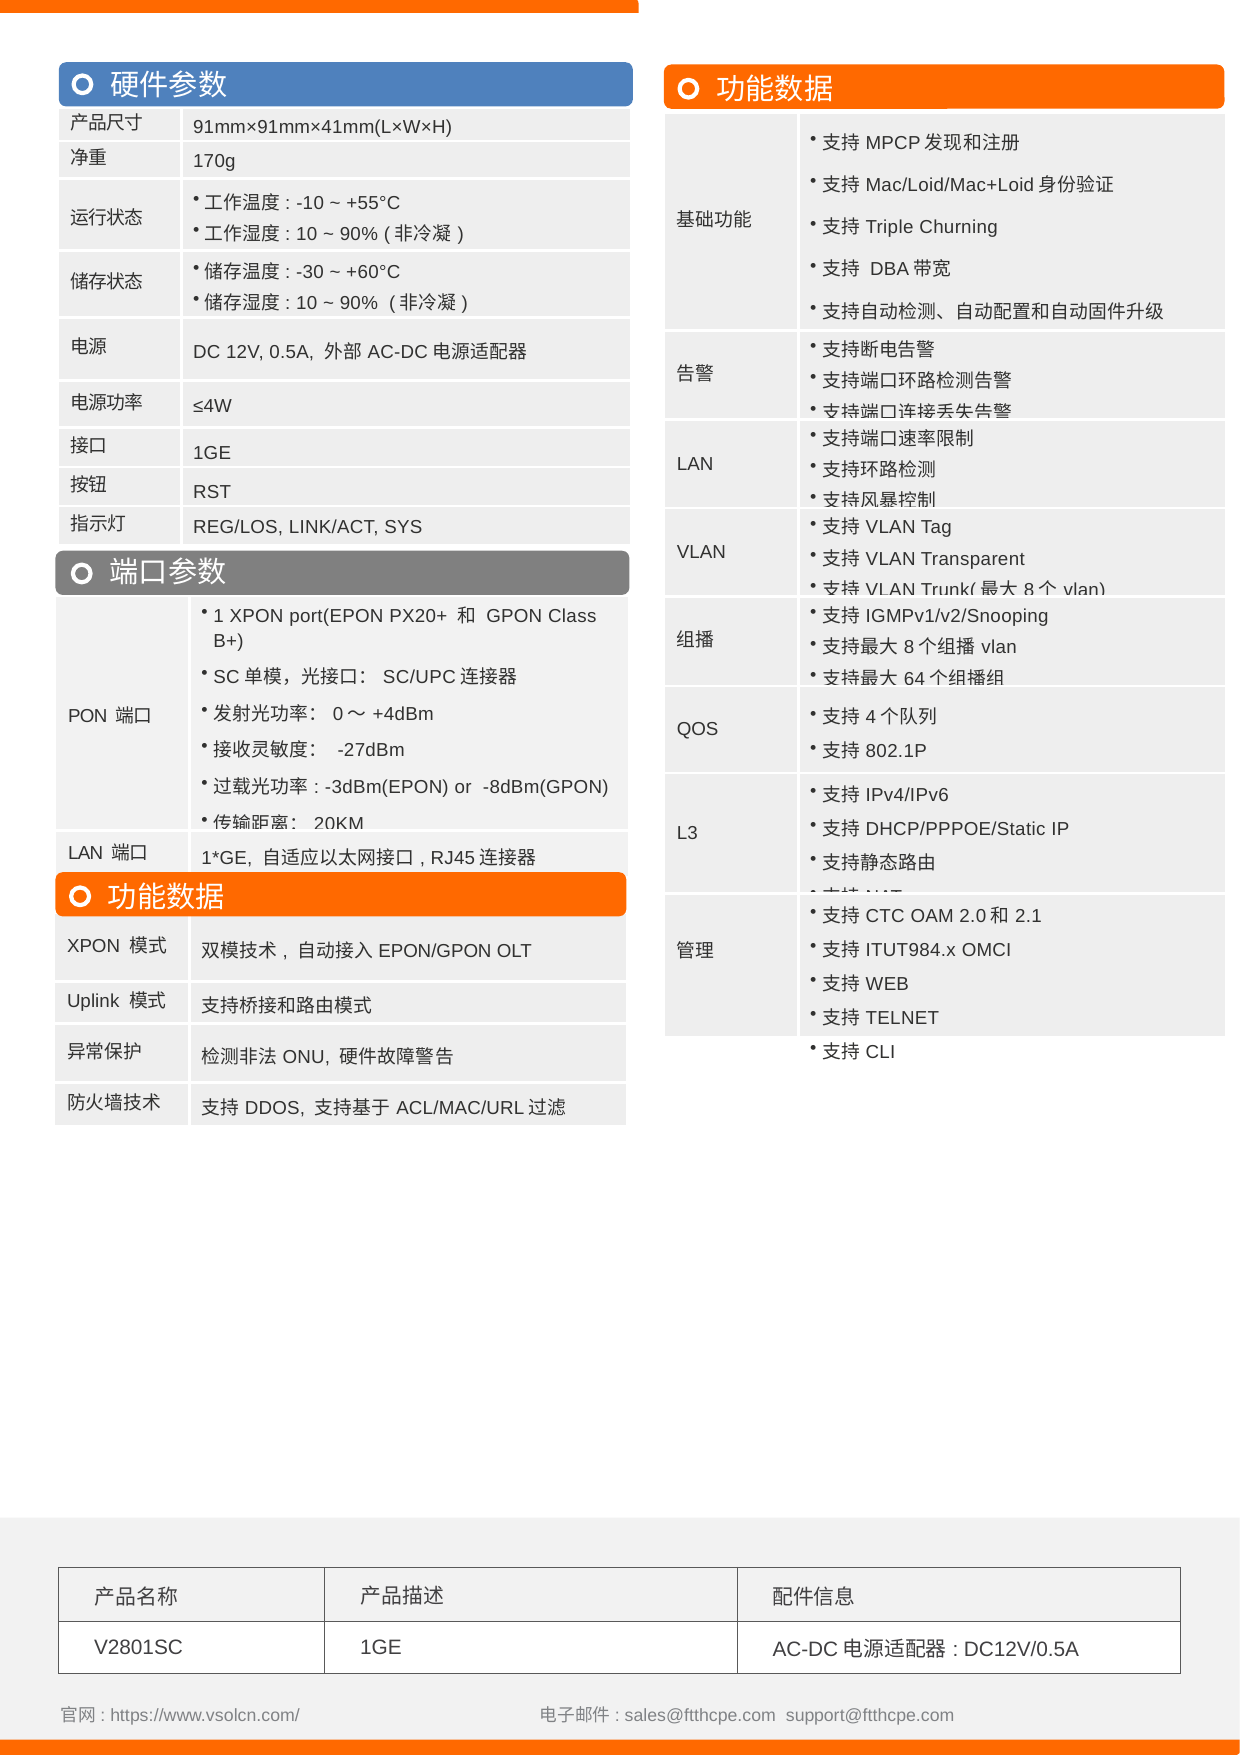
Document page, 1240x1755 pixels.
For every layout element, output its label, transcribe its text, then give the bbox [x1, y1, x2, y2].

table_cell AC-DC电源适配器: DC12V/0.5A [738, 1622, 1180, 1673]
table_header 产品尺寸 [59, 109, 180, 140]
text_box [69, 885, 92, 908]
table_cell 净重 [59, 142, 180, 177]
table_cell 支持DDOS, 支持基于ACL/MAC/URL过滤 [191, 1084, 626, 1125]
table_cell 支持IPv4/IPv6 支持DHCP/PPPOE/Static IP 支持静态路由 支持NAT [800, 774, 1225, 892]
table_cell 接口 [59, 429, 180, 466]
table_header XPON 模式 [55, 916, 188, 980]
text_box [243, 60, 636, 109]
table_header 91mm×91mm×41mm(L×W×H) [183, 109, 630, 140]
table_cell 电源功率 [59, 382, 180, 426]
table_cell QOS [665, 687, 797, 772]
table_cell 支持VLAN Tag 支持VLAN Transparent 支持VLAN Trunk(最大8个vlan) [800, 509, 1225, 595]
table_cell DC 12V, 0.5A, 外部AC-DC电源适配器 [183, 319, 630, 379]
text_box [677, 77, 700, 100]
table_cell 电源 [59, 319, 180, 379]
text_box [71, 73, 94, 96]
text_box [56, 60, 95, 109]
table_header 1 XPON port(EPON PX20+ 和 GPON Class B+) SC单模，光接口：SC/UPC连接器 发射光功率：0～+4dBm 接收灵敏度： -27dBm 过载光功率: -3dBm(EPON) or -8dBm(GPON) 传输距离：20KM 光波波长: TX 1310nm, RX1490nm [191, 604, 628, 829]
table_cell L3 [665, 774, 797, 892]
table_cell 运行状态 [59, 180, 180, 249]
table_cell 管理 [665, 895, 797, 1036]
table_cell ≤4W [183, 382, 630, 426]
table_cell 工作温度: -10 ~ +55°C 工作湿度: 10 ~ 90% (非冷凝) [183, 180, 630, 249]
table_cell VLAN [665, 509, 797, 595]
table_cell 按钮 [59, 468, 180, 505]
table_cell REG/LOS, LINK/ACT, SYS [183, 507, 630, 544]
table_cell 1GE [325, 1622, 737, 1673]
table_header 产品名称 [59, 1568, 324, 1621]
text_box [55, 546, 630, 597]
table_cell 指示灯 [59, 507, 180, 544]
table_cell 170g [183, 142, 630, 177]
table_header 基础功能 [665, 114, 797, 329]
table_cell 支持IGMPv1/v2/Snooping 支持最大8个组播vlan 支持最大64个组播组 [800, 598, 1225, 685]
table_cell 1GE [183, 429, 630, 466]
table_header 双模技术, 自动接入EPON/GPON OLT [191, 917, 626, 980]
table_cell 1*GE, 自适应以太网接口, RJ45连接器 [191, 832, 628, 874]
table_header 支持MPCP发现和注册 支持Mac/Loid/Mac+Loid身份验证 支持Triple Churning 支持 DBA带宽 支持自动检测、自动配置和自动固件升级 支持SN/Psw/Loid/Loid+Psw认证 [800, 114, 1225, 329]
table_cell LAN 端口 [56, 832, 188, 872]
table_cell 异常保护 [55, 1025, 188, 1081]
table_cell 检测非法ONU, 硬件故障警告 [191, 1025, 626, 1081]
text_box 功能数据 [93, 871, 309, 921]
table_cell 储存温度: -30 ~ +60°C 储存湿度: 10 ~ 90% (非冷凝) [183, 252, 630, 316]
table_cell 组播 [665, 598, 797, 685]
table_cell 支持断电告警 支持端口环路检测告警 支持端口连接丢失告警 [800, 332, 1225, 418]
text_box 官网: https://www.vsolcn.com/ 电子邮件: sales@ftthcpe.com support@ftthcpe.com [58, 1702, 1017, 1726]
text_box [661, 62, 1227, 111]
table_cell 支持4个队列 支持802.1P [800, 687, 1225, 772]
table_cell 支持CTC OAM 2.0和2.1 支持ITUT984.x OMCI 支持WEB 支持TELNET 支持CLI [800, 895, 1225, 1036]
table_header 产品描述 [325, 1568, 737, 1621]
table_cell LAN [665, 421, 797, 507]
table_cell 支持端口速率限制 支持环路检测 支持风暴控制 [800, 421, 1225, 507]
table_cell 防火墙技术 [55, 1084, 188, 1125]
text_box 硬件参数 [95, 59, 243, 109]
table_cell V2801SC [59, 1622, 324, 1673]
table_header PON 端口 [56, 604, 188, 829]
table_cell 支持桥接和路由模式 [191, 983, 626, 1022]
table_header 配件信息 [738, 1568, 1180, 1621]
table_cell 告警 [665, 332, 797, 418]
text_box 功能数据 [701, 63, 849, 114]
table_cell 储存状态 [59, 252, 180, 316]
text_box [53, 870, 629, 919]
table_cell Uplink 模式 [55, 983, 188, 1022]
table_cell RST [183, 468, 630, 505]
